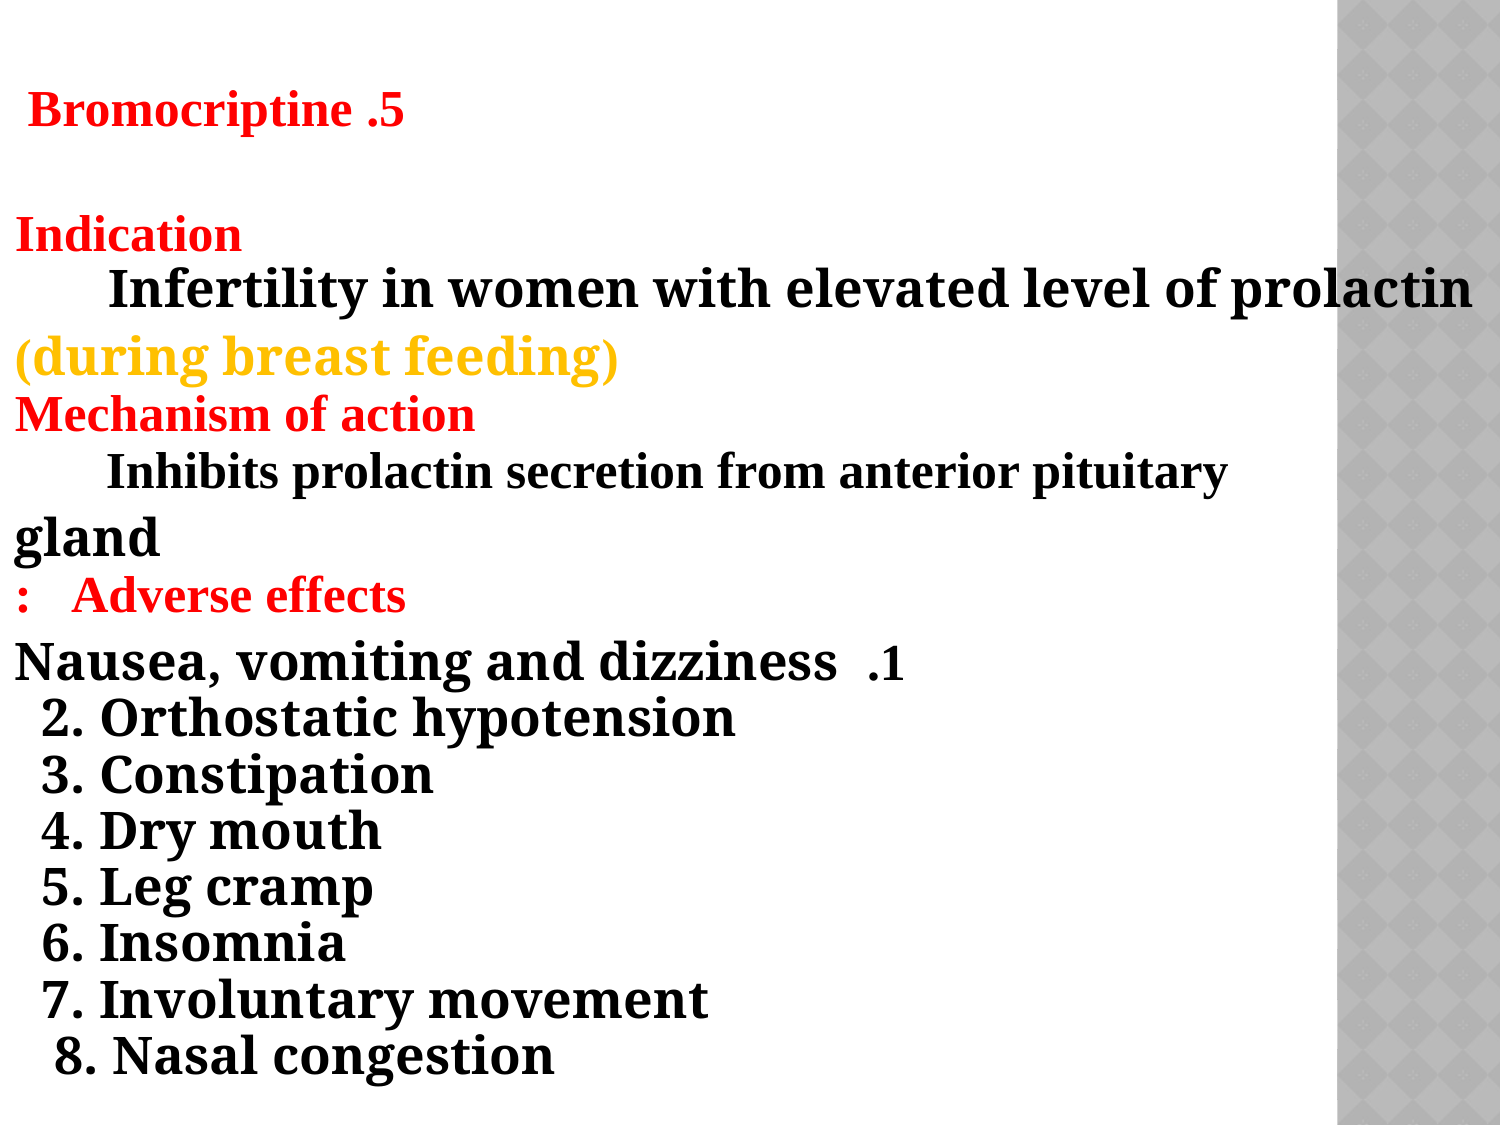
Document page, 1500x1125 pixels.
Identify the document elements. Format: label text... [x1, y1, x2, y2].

list 5. Bromocriptine Indication Infertility in women with elevated level of prolactin (during breast feeding) Mechanism of action Inhibits prolactin secretion from anterior pituitary gland Adverse effects: 1. Nausea, vomiting and dizziness 2. Orthostatic hypotension 3. Constipation 4. Dry mouth 5. Leg cramp 6. Insomnia 7. Involuntary movement 8. Nasal congestion [0, 0, 1500, 1125]
